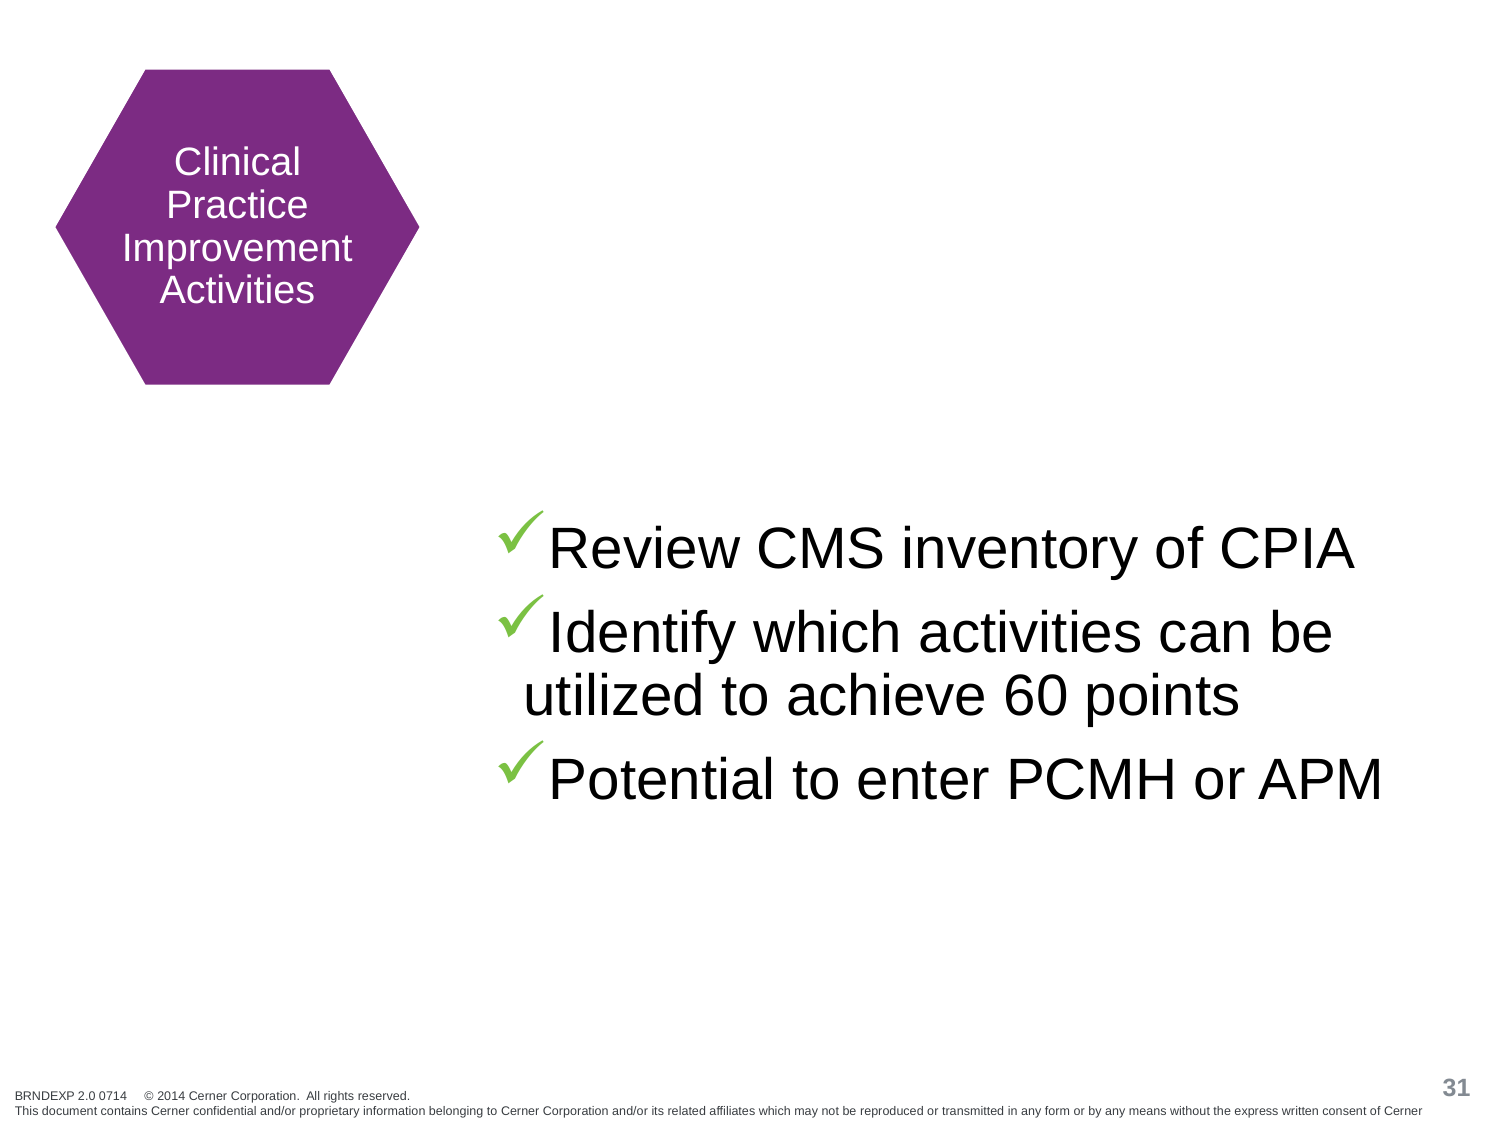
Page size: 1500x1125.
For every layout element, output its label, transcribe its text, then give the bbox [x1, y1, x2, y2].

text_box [54, 68, 421, 386]
text_box Review CMS inventory of CPIA Identify which activities can be utilized to achieve 60 points Potential to enter PCMH or APM [478, 510, 1420, 953]
